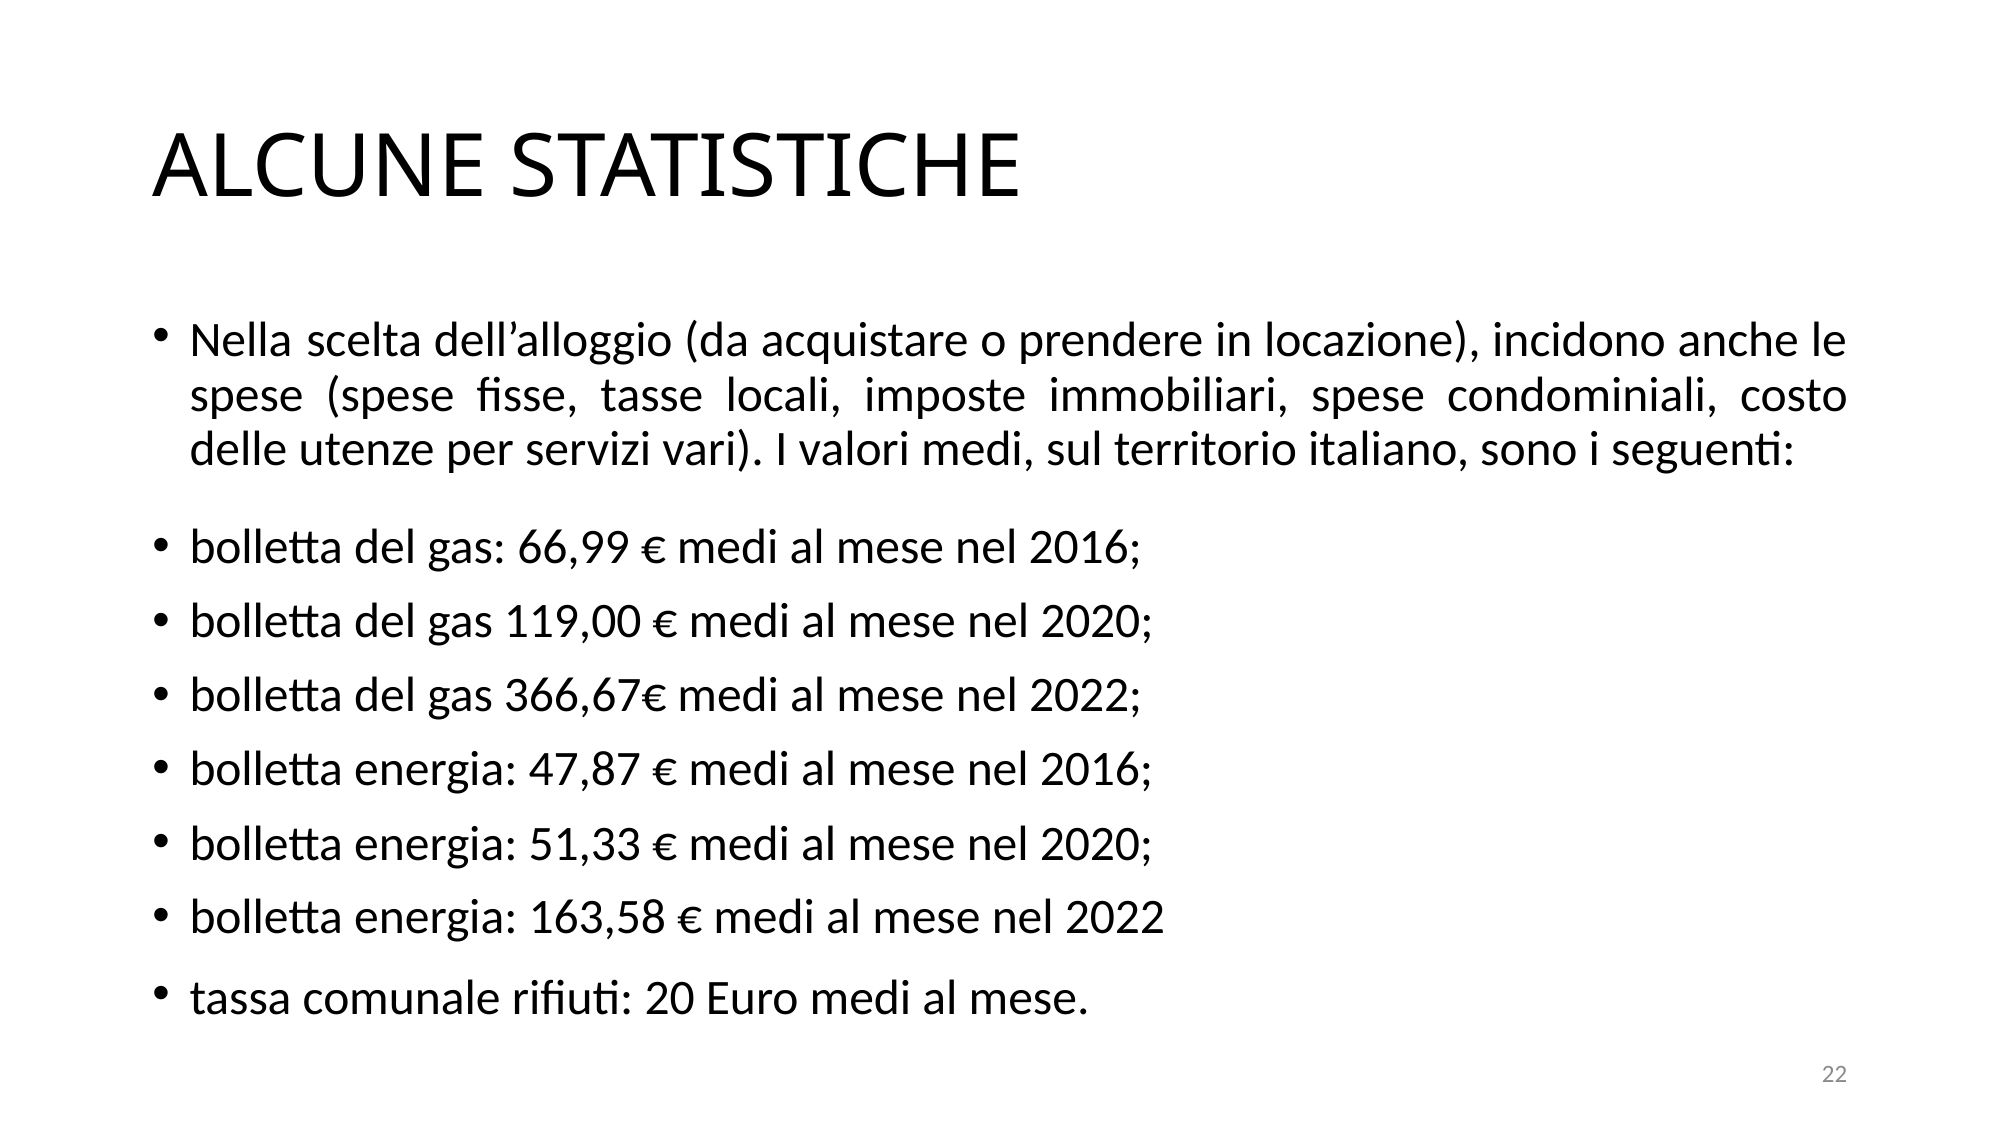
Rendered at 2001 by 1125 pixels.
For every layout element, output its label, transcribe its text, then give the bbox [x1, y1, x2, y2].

title ALCUNE STATISTICHE [137, 59, 1863, 278]
slide_number 22 [1412, 1042, 1863, 1103]
list Nella scelta dell’alloggio (da acquistare o prendere in locazione), incidono anche le spese (spese fisse, tasse locali, imposte immobiliari, spese condominiali, costo delle utenze per servizi vari). I valori medi, sul territorio italiano, sono i seguenti: bolletta del gas: 66,99 € medi al mese nel 2016; bolletta del gas 119,00 € medi al mese nel 2020; bolletta del gas 366,67€ medi al mese nel 2022; bolletta energia: 47,87 € medi al mese nel 2016; bolletta energia: 51,33 € medi al mese nel 2020; bolletta energia: 163,58 € medi al mese nel 2022 tassa comunale rifiuti: 20 Euro medi al mese. [137, 299, 1863, 1043]
